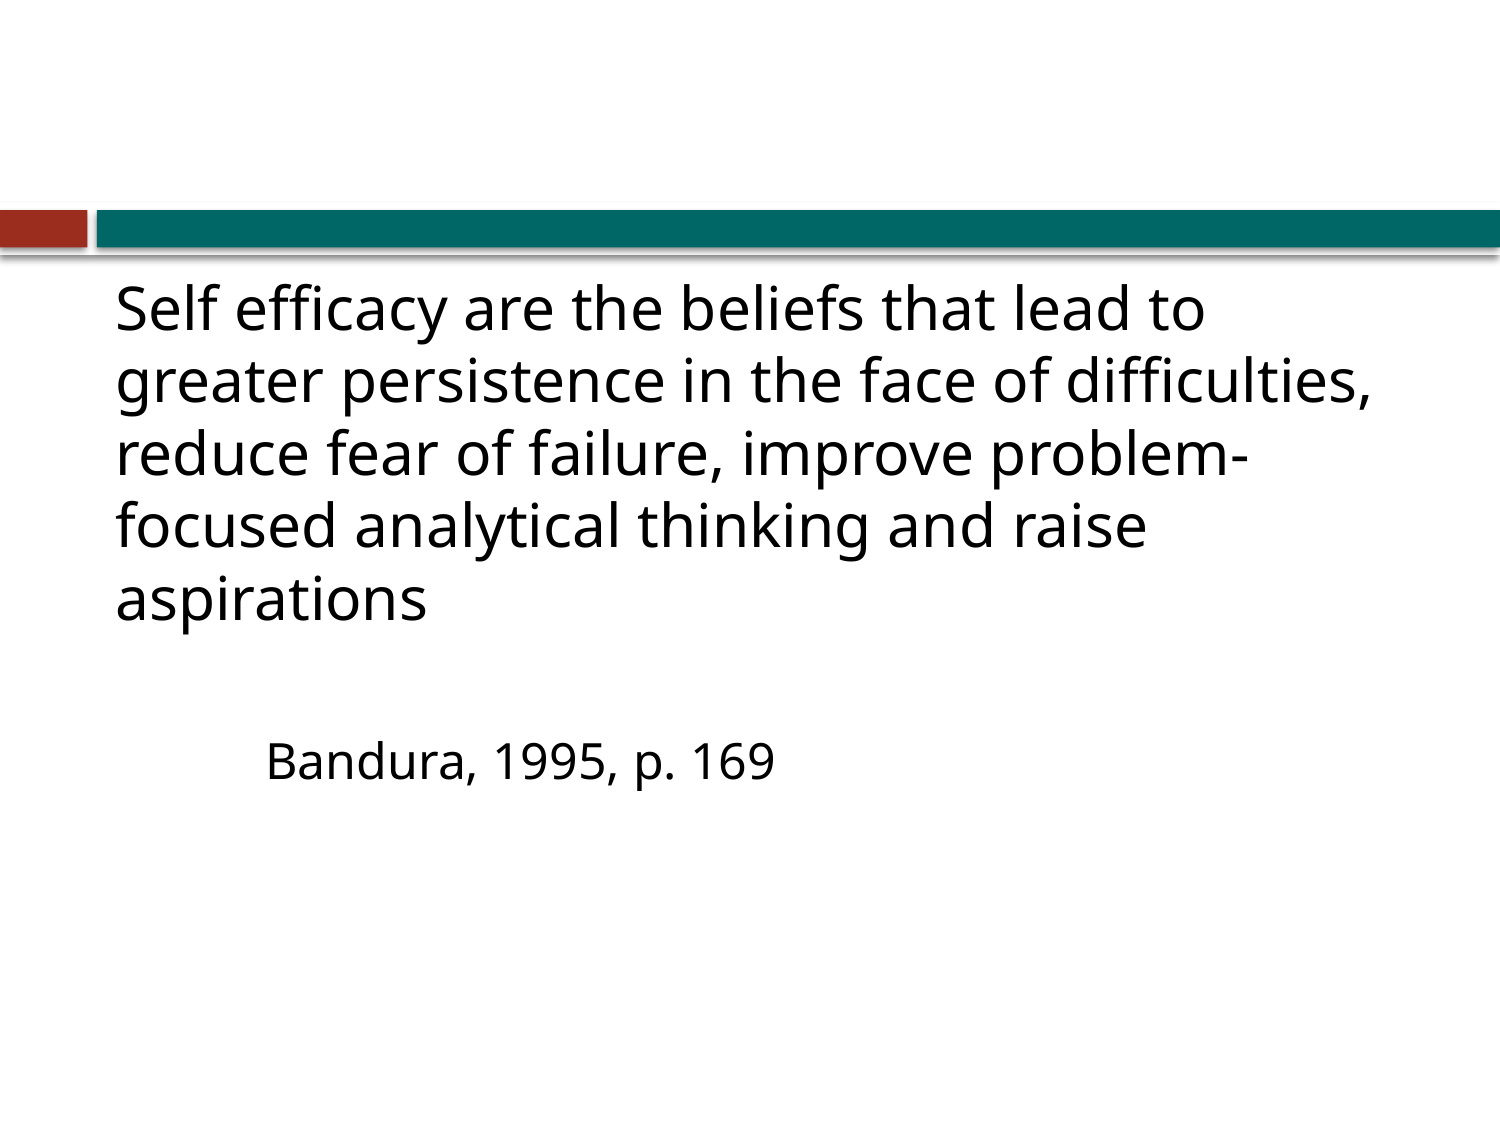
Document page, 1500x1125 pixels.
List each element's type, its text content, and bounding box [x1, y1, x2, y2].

list Self efficacy are the beliefs that lead to greater persistence in the face of difficulties, reduce fear of failure, improve problem-focused analytical thinking and raise aspirations Bandura, 1995, p. 169 [100, 262, 1438, 1000]
